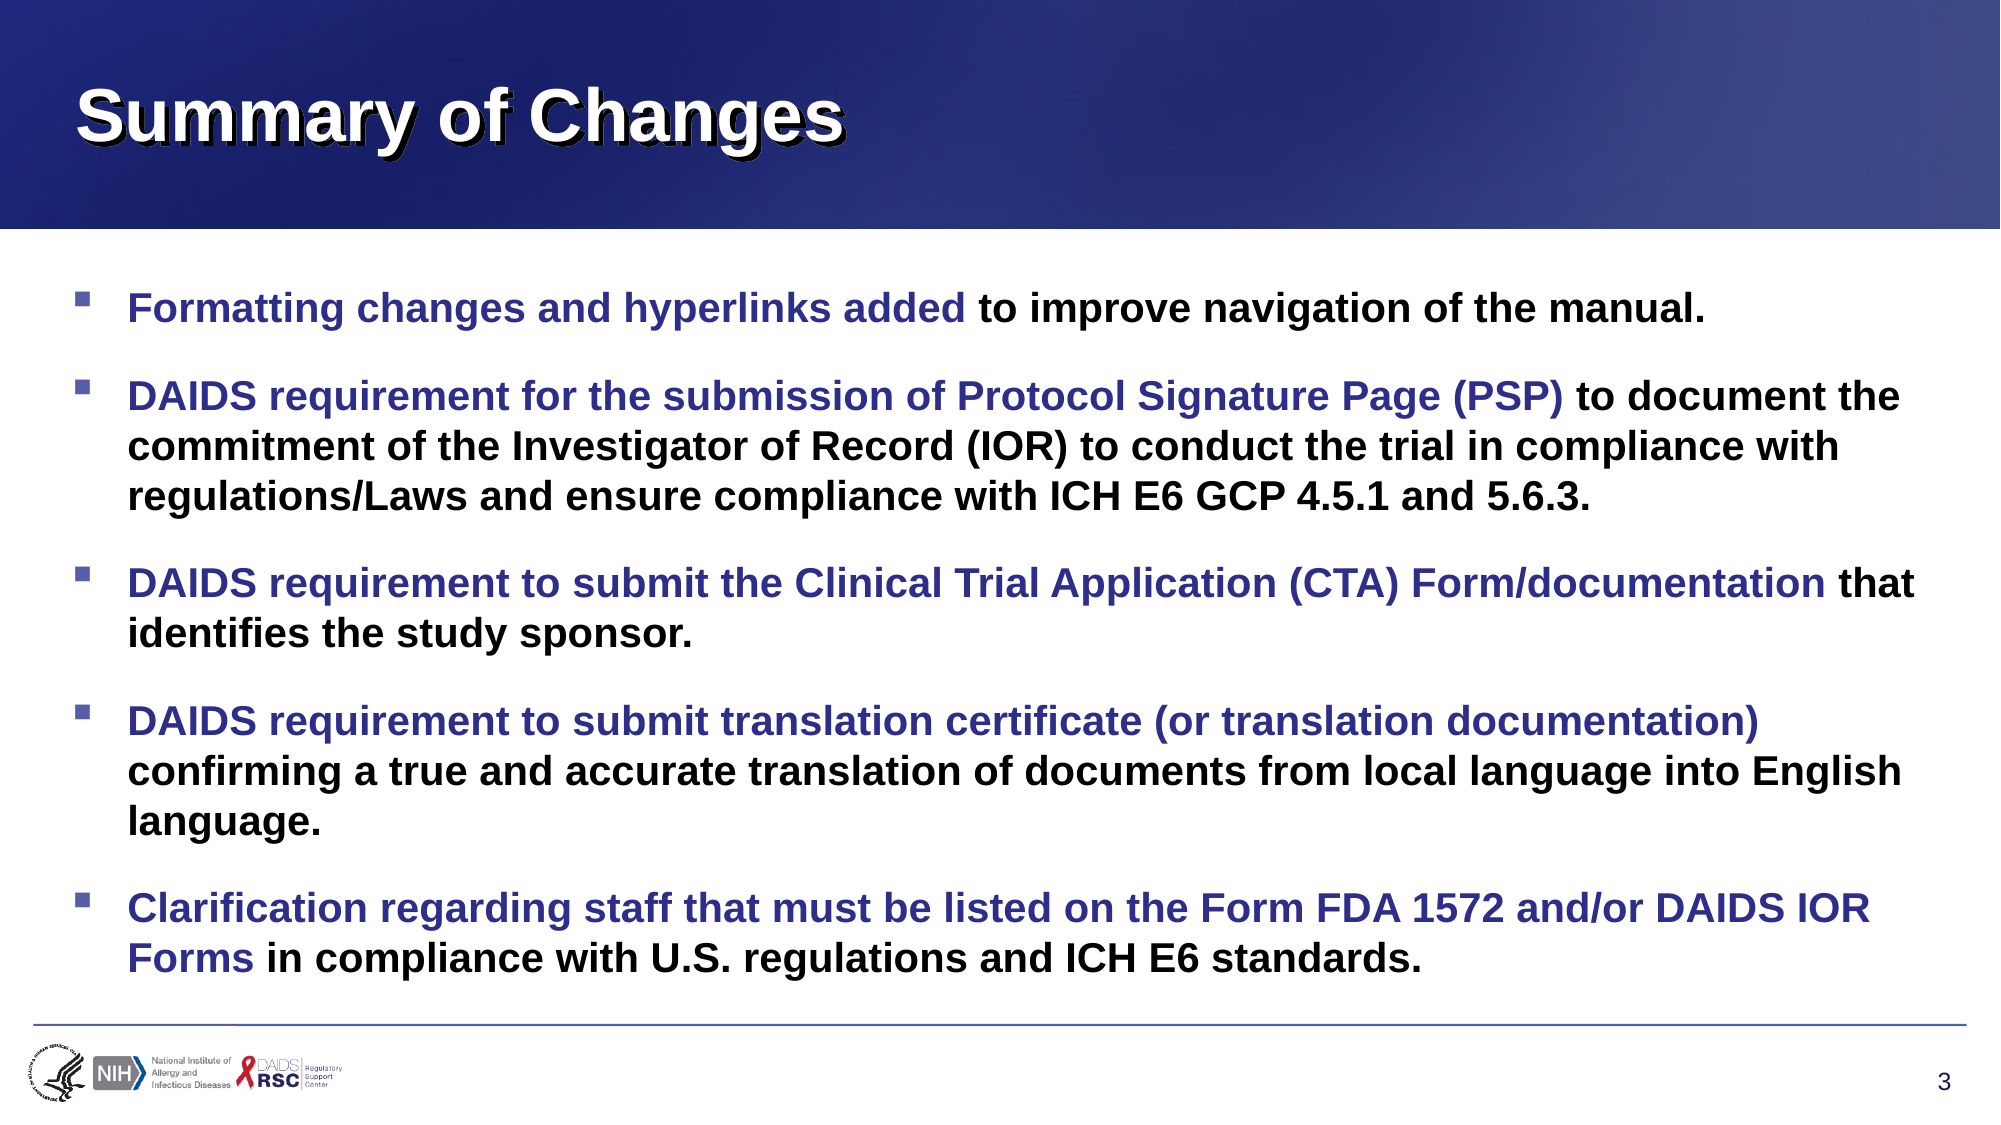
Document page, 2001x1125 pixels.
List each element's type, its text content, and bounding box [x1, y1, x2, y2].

picture [28, 1044, 342, 1102]
title Summary of Changes [0, 0, 2000, 225]
slide_number 3 [1516, 1037, 1967, 1104]
list Formatting changes and hyperlinks added to improve navigation of the manual. DAIDS requirement for the submission of Protocol Signature Page (PSP) to document the commitment of the Investigator of Record (IOR) to conduct the trial in compliance with regulations/Laws and ensure compliance with ICH E6 GCP 4.5.1 and 5.6.3. DAIDS requirement to submit the Clinical Trial Application (CTA) Form/documentation that identifies the study sponsor. DAIDS requirement to submit translation certificate (or translation documentation) confirming a true and accurate translation of documents from local language into English language. Clarification regarding staff that must be listed on the Form FDA 1572 and/or DAIDS IOR Forms in compliance with U.S. regulations and ICH E6 standards. [70, 273, 1933, 980]
